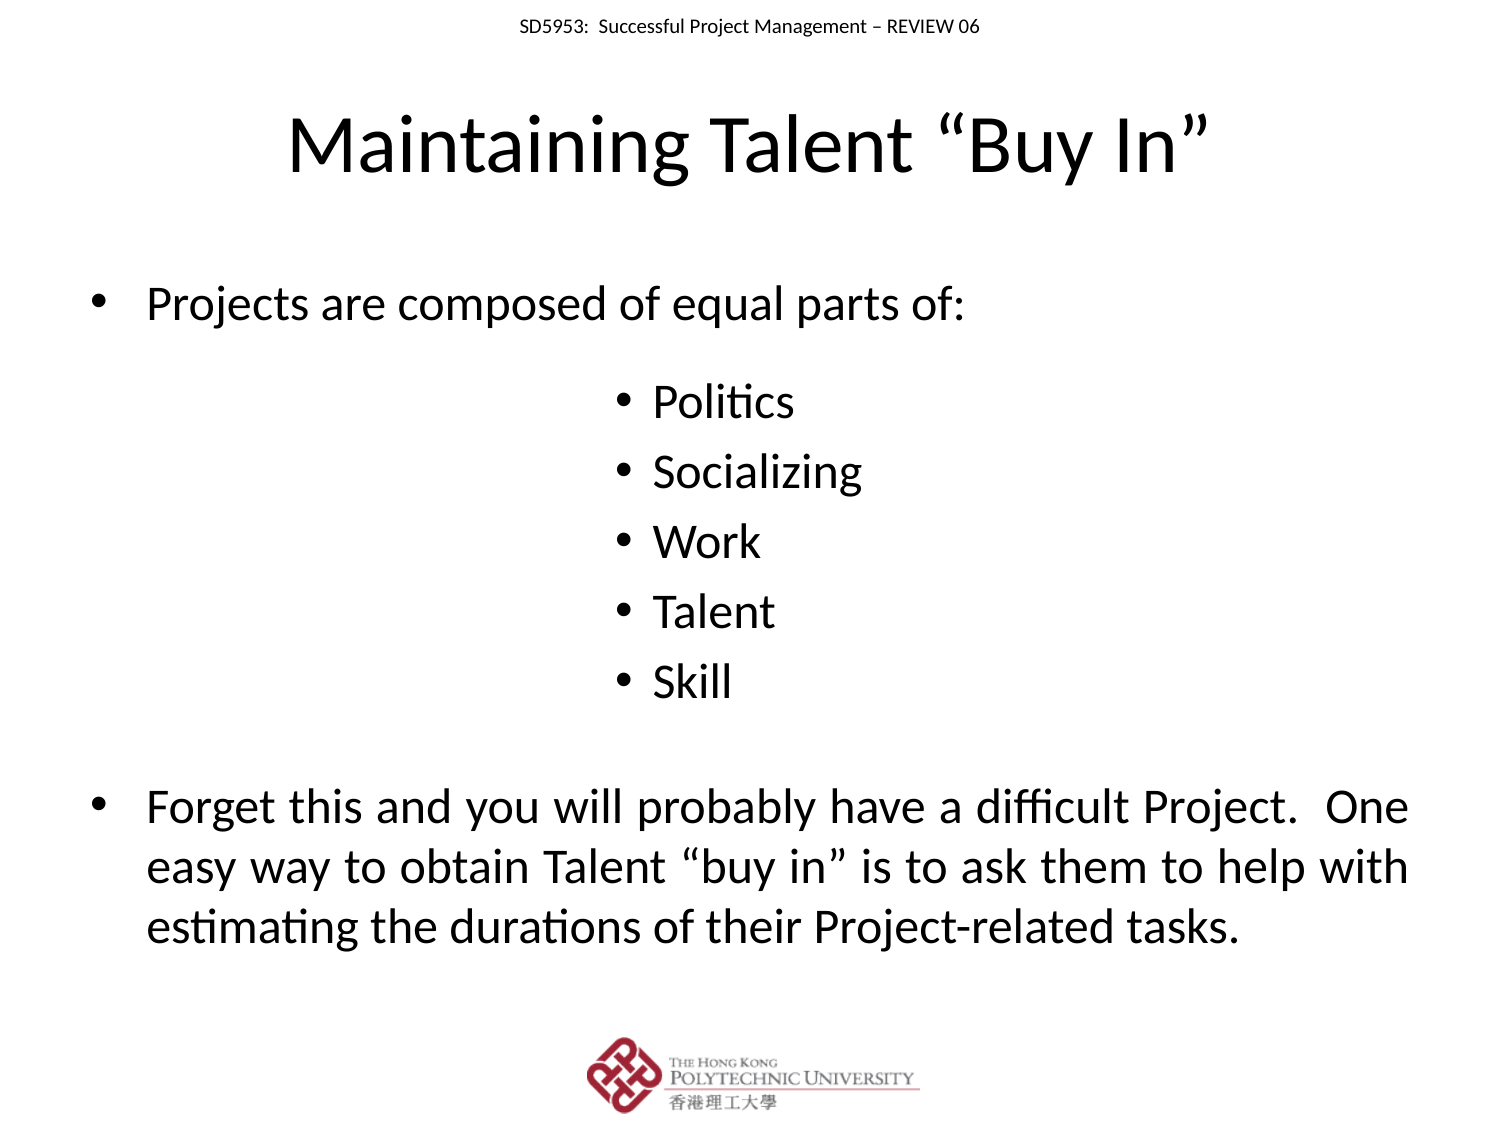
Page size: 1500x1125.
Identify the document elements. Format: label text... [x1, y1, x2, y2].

list Projects are composed of equal parts of: Politics Socializing Work Talent Skill Forget this and you will probably have a difficult Project. One easy way to obtain Talent “buy in” is to ask them to help with estimating the durations of their Project-related tasks. [75, 262, 1425, 1005]
picture [587, 1037, 920, 1114]
title Maintaining Talent “Buy In” [37, 45, 1463, 233]
